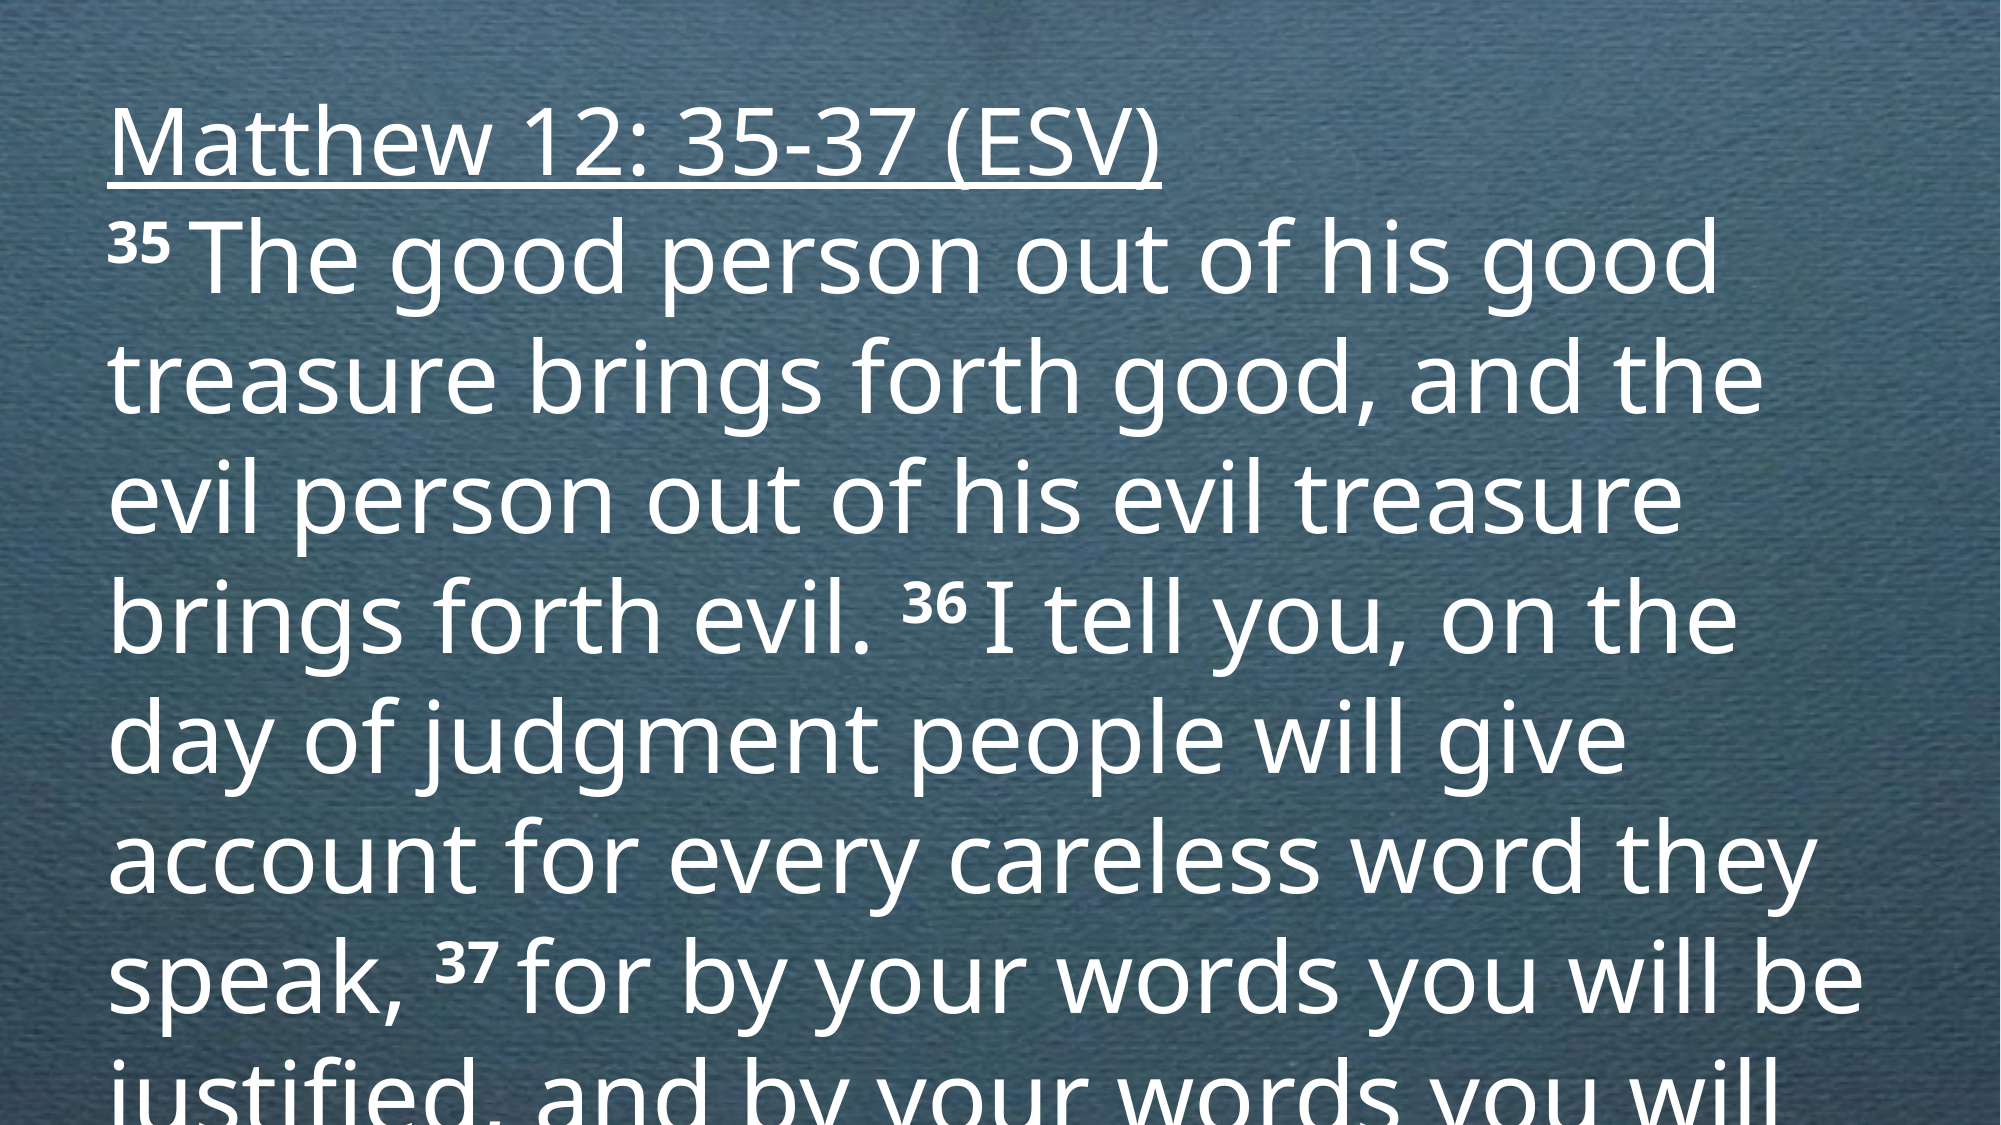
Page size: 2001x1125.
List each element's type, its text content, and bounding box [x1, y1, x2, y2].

text_box Matthew 12: 35-37 (ESV) 35 The good person out of his good treasure brings forth good, and the evil person out of his evil treasure brings forth evil. 36 I tell you, on the day of judgment people will give account for every careless word they speak, 37 for by your words you will be justified, and by your words you will be condemned.” [91, 73, 1908, 1125]
picture [0, 0, 2001, 1125]
